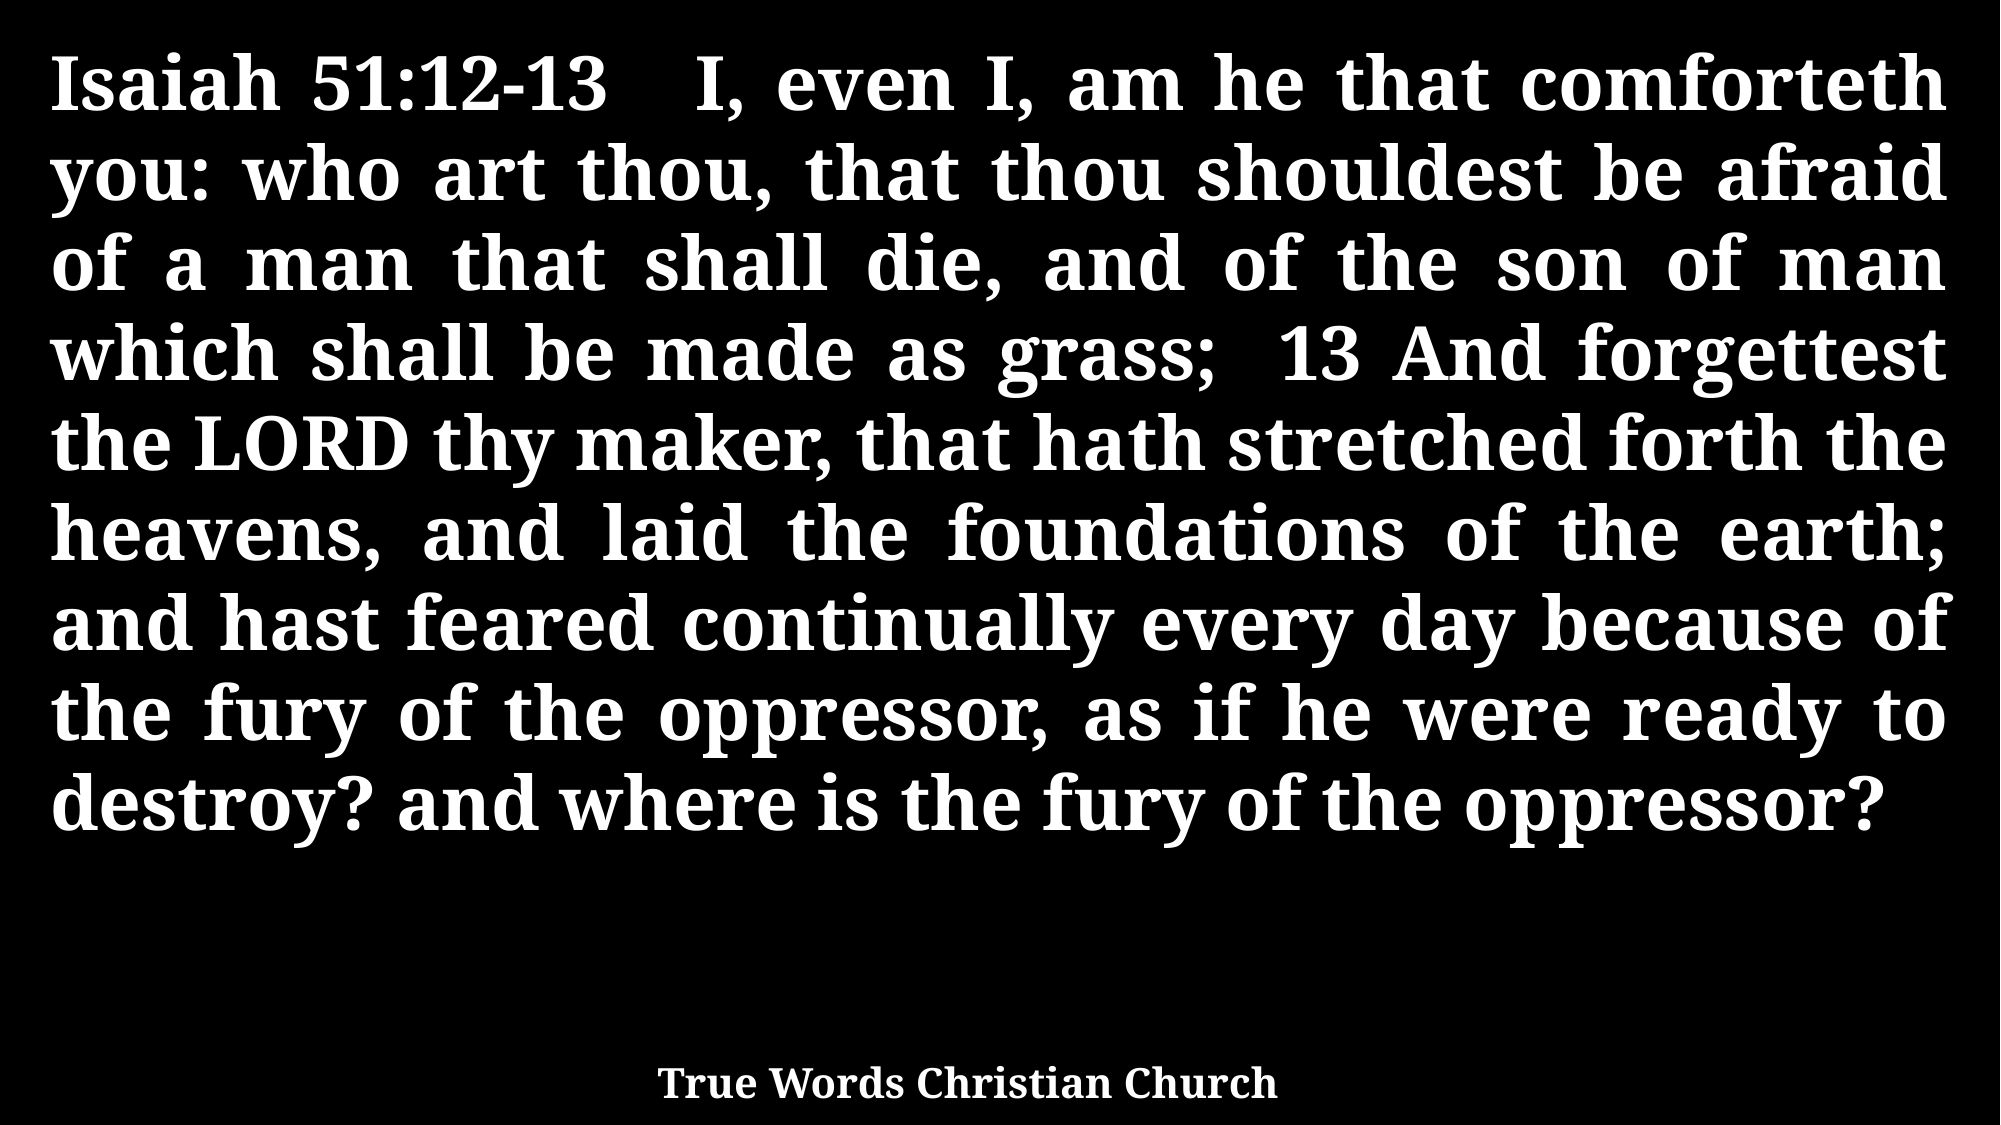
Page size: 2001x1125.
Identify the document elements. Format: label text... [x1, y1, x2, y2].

text_box Isaiah 51:12-13 I, even I, am he that comforteth you: who art thou, that thou shouldest be afraid of a man that shall die, and of the son of man which shall be made as grass; 13 And forgettest the LORD thy maker, that hath stretched forth the heavens, and laid the foundations of the earth; and hast feared continually every day because of the fury of the oppressor, as if he were ready to destroy? and where is the fury of the oppressor? [35, 28, 1965, 853]
text_box True Words Christian Church [642, 1049, 1294, 1114]
